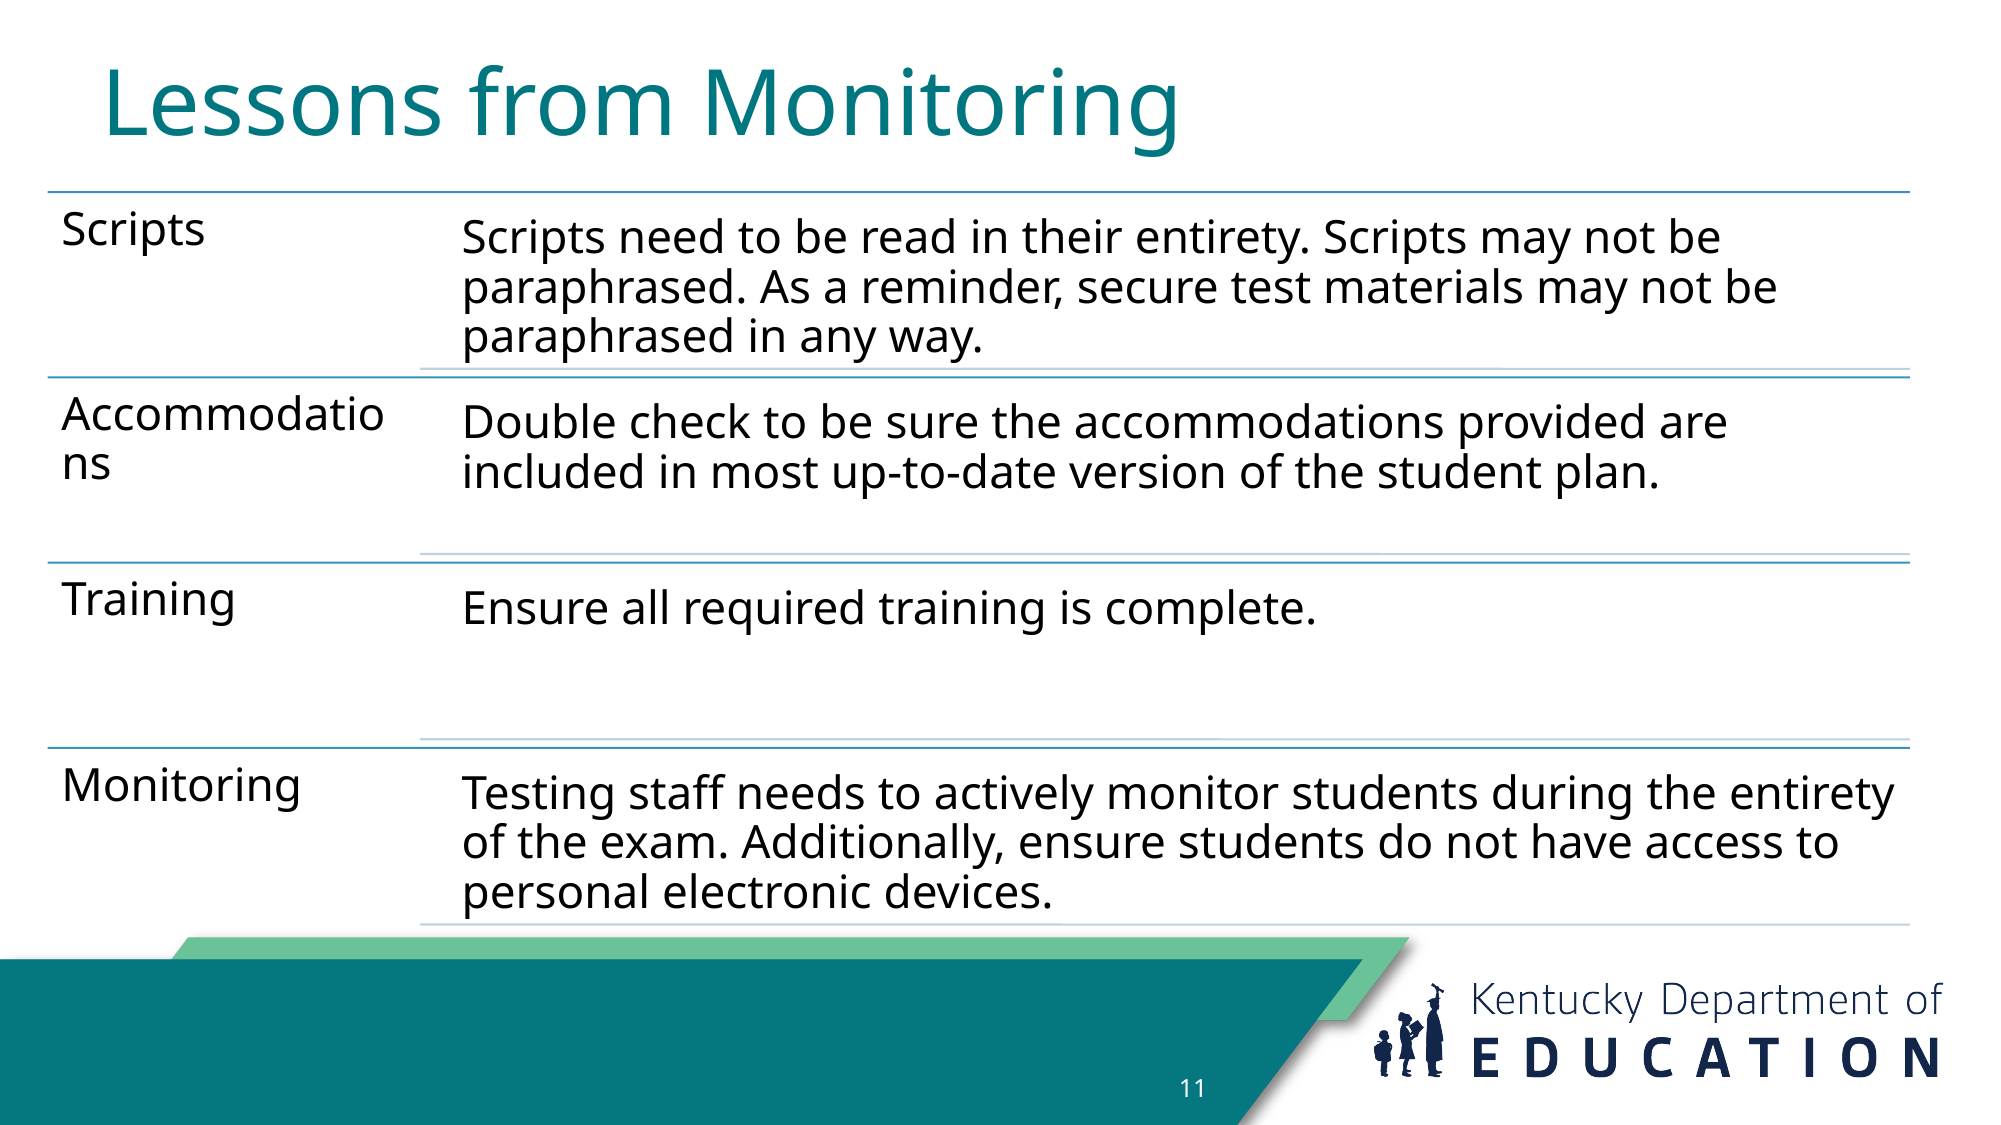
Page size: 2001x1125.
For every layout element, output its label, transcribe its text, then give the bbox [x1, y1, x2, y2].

title Lessons from Monitoring [47, 18, 1614, 191]
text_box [47, 192, 1910, 934]
picture [0, 0, 2001, 1125]
